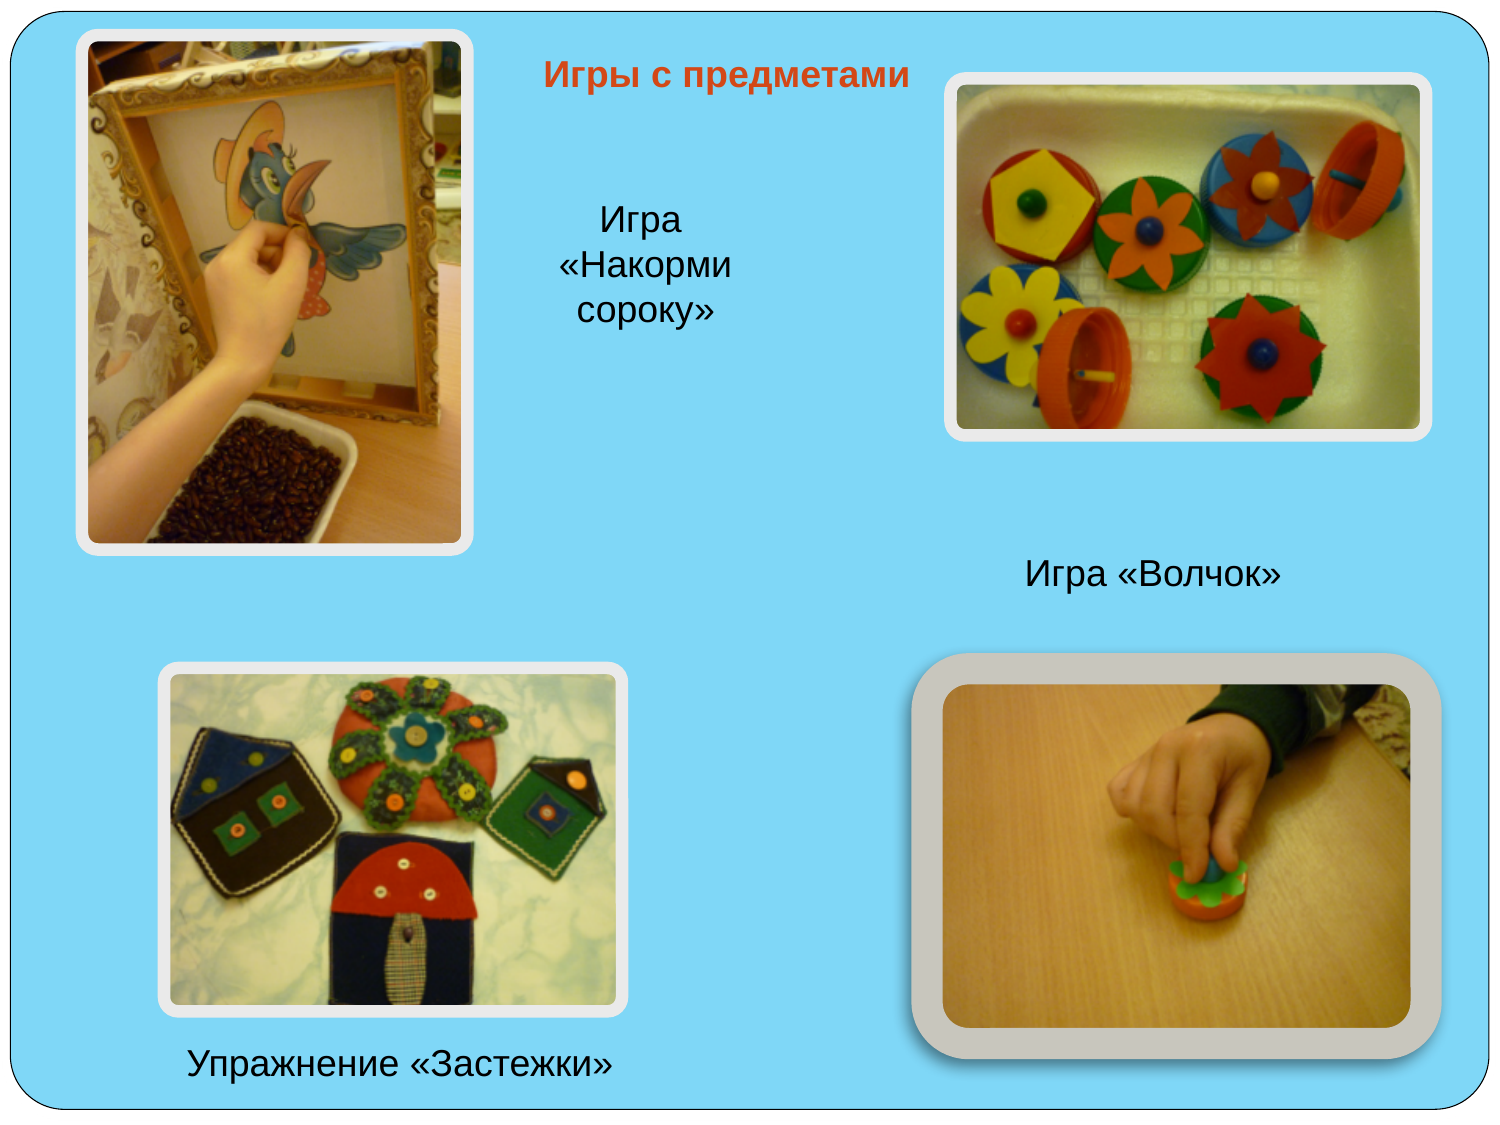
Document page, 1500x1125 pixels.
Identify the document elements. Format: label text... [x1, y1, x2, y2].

text_box Игра «Накорми сороку» [492, 187, 800, 338]
picture [950, 78, 1427, 436]
picture [926, 668, 1427, 1045]
picture [81, 34, 468, 550]
text_box Игры с предметами [528, 42, 951, 103]
text_box Игра «Волчок» [1009, 541, 1365, 602]
text_box Упражнение «Застежки» [171, 1031, 629, 1091]
picture [163, 667, 623, 1012]
